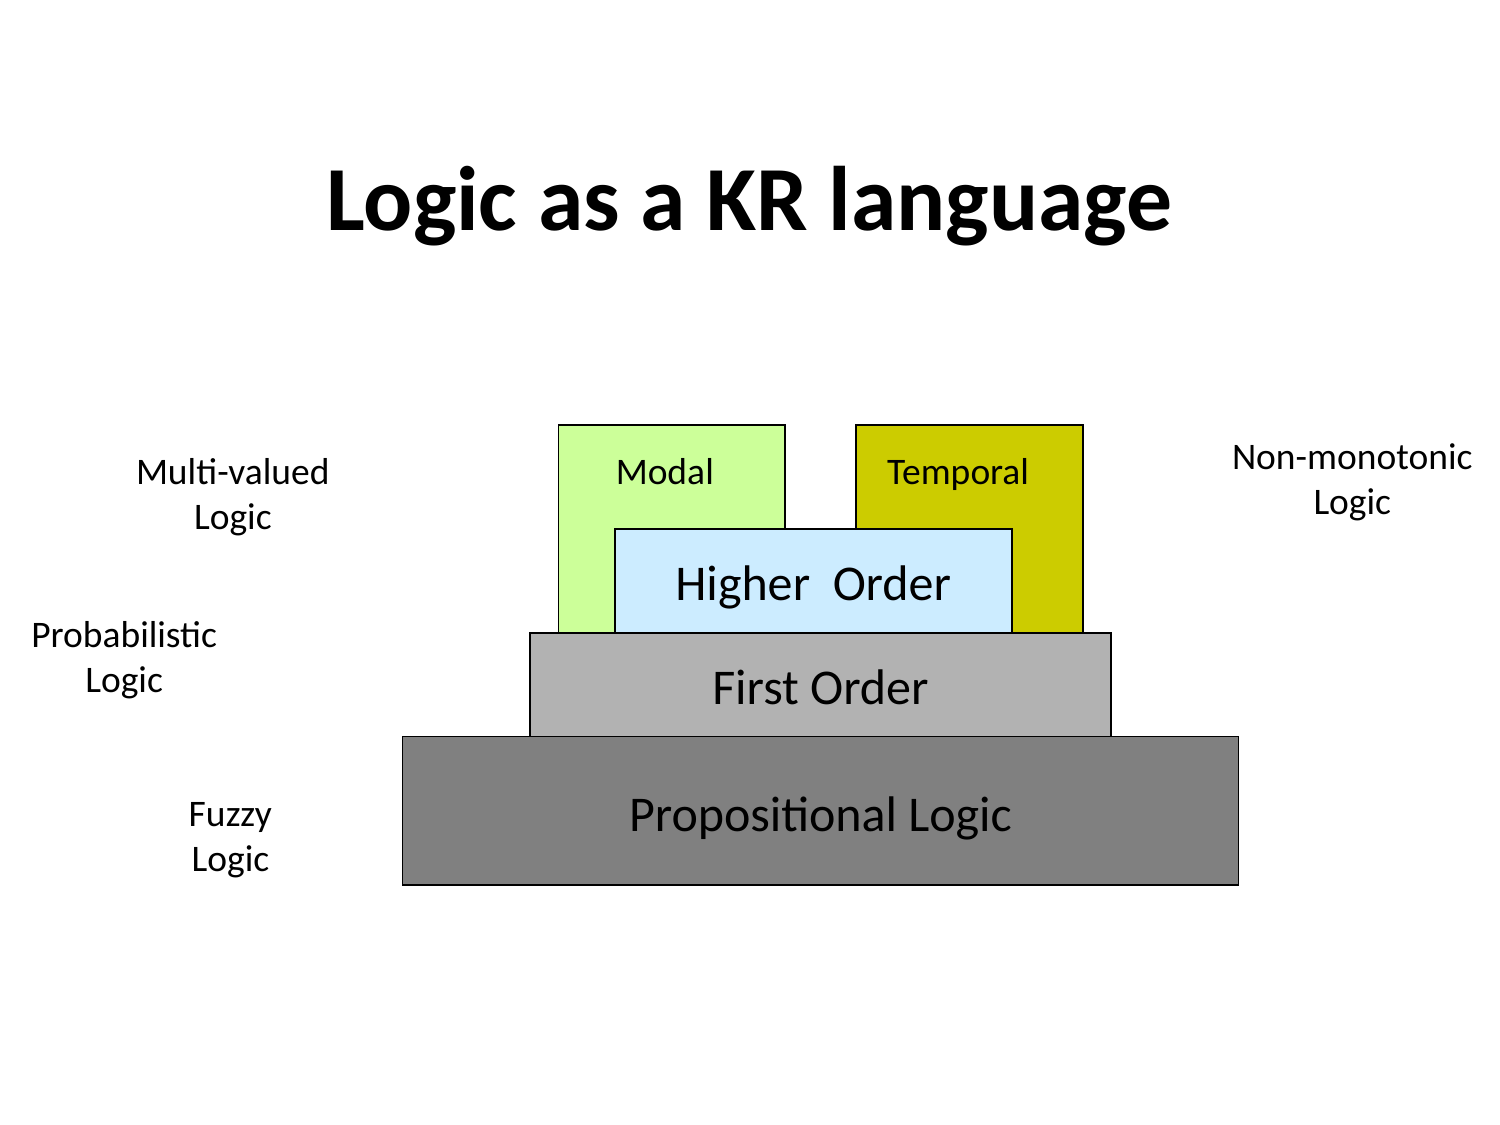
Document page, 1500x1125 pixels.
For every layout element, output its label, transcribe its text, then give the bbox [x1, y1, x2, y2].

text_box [14, 424, 1490, 888]
title Logic as a KR language [112, 99, 1388, 288]
